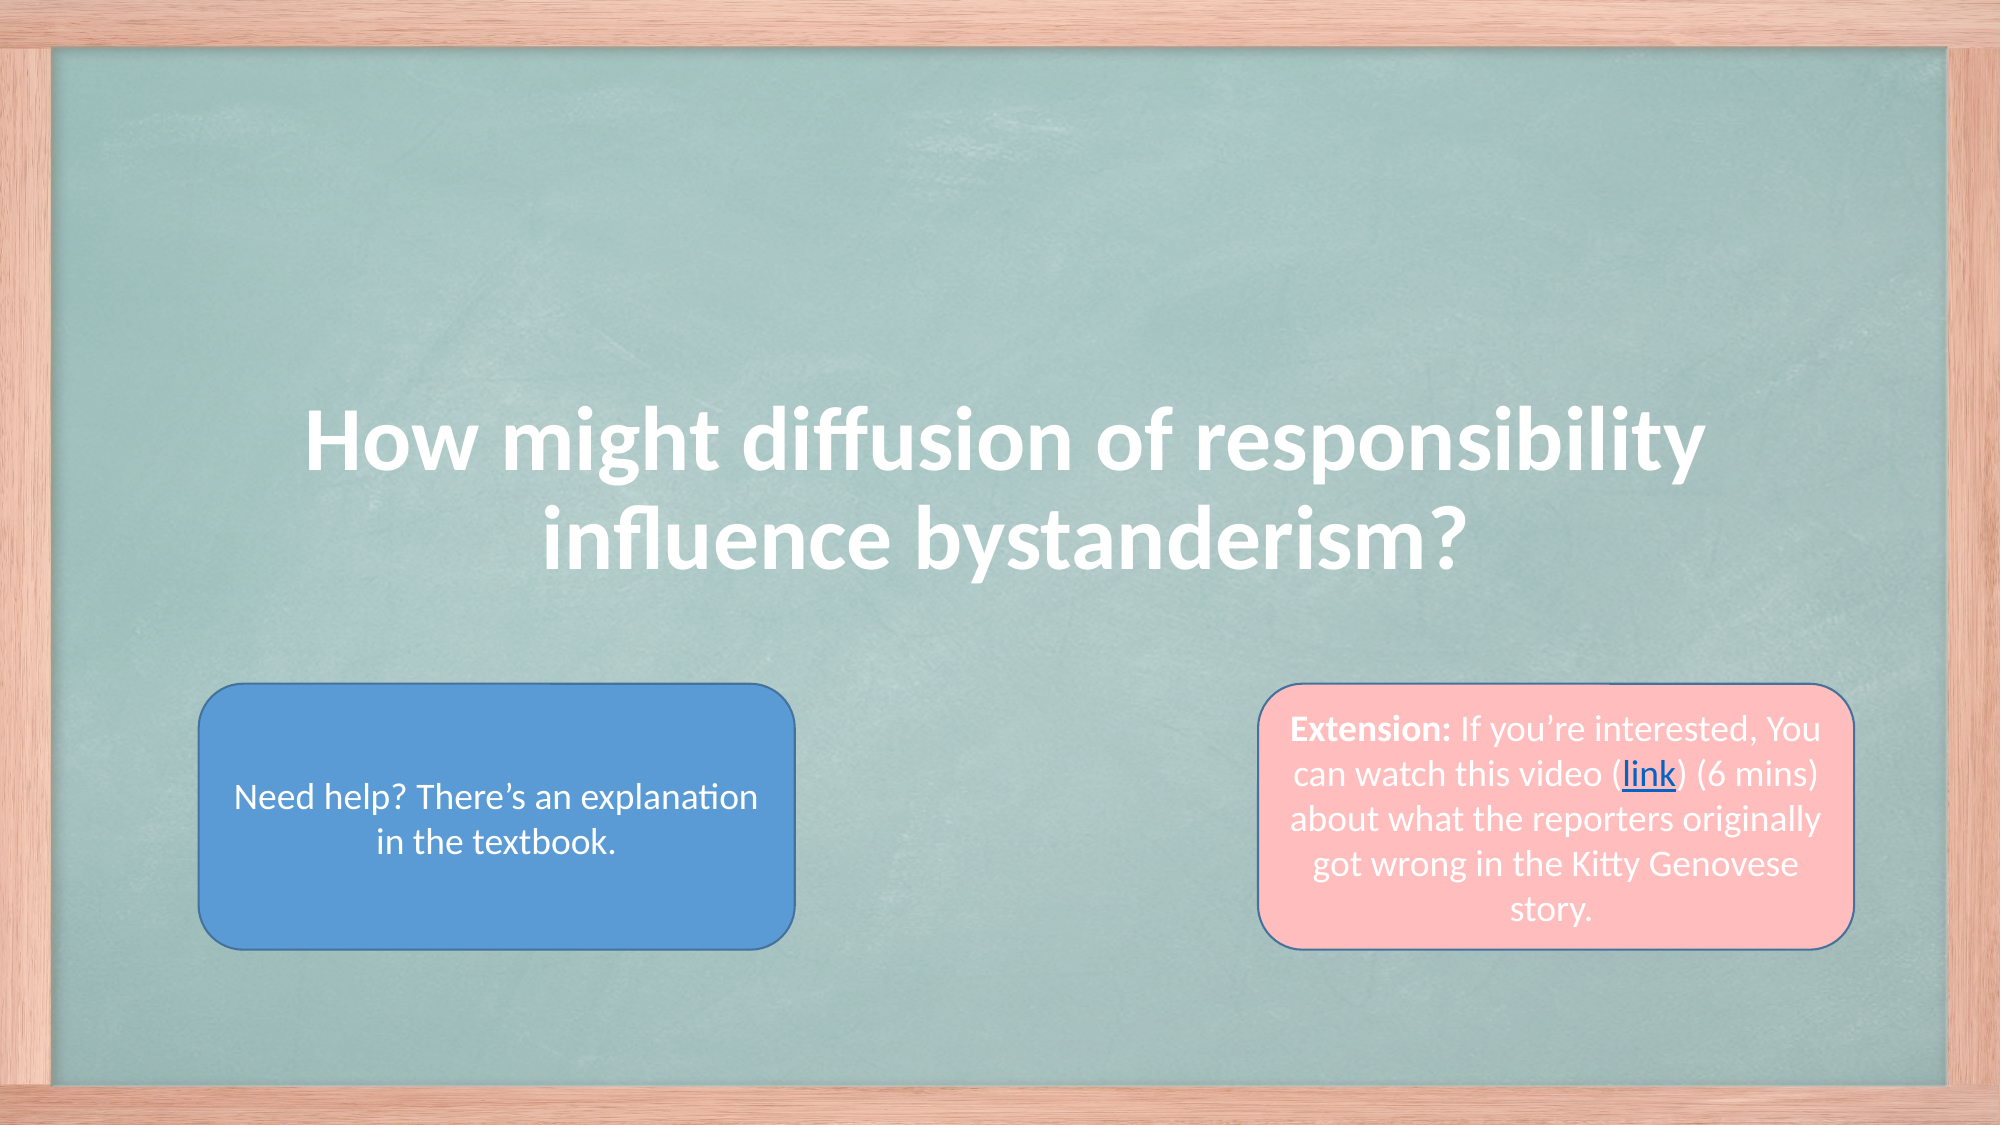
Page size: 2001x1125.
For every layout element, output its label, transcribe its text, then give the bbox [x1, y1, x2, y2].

title How might diffusion of responsibility influence bystanderism? [143, 381, 1869, 599]
text_box Need help? There’s an explanation in the textbook. [197, 682, 796, 951]
text_box Extension: If you’re interested, You can watch this video (link) (6 mins) about what the reporters originally got wrong in the Kitty Genovese story. [1256, 682, 1856, 951]
